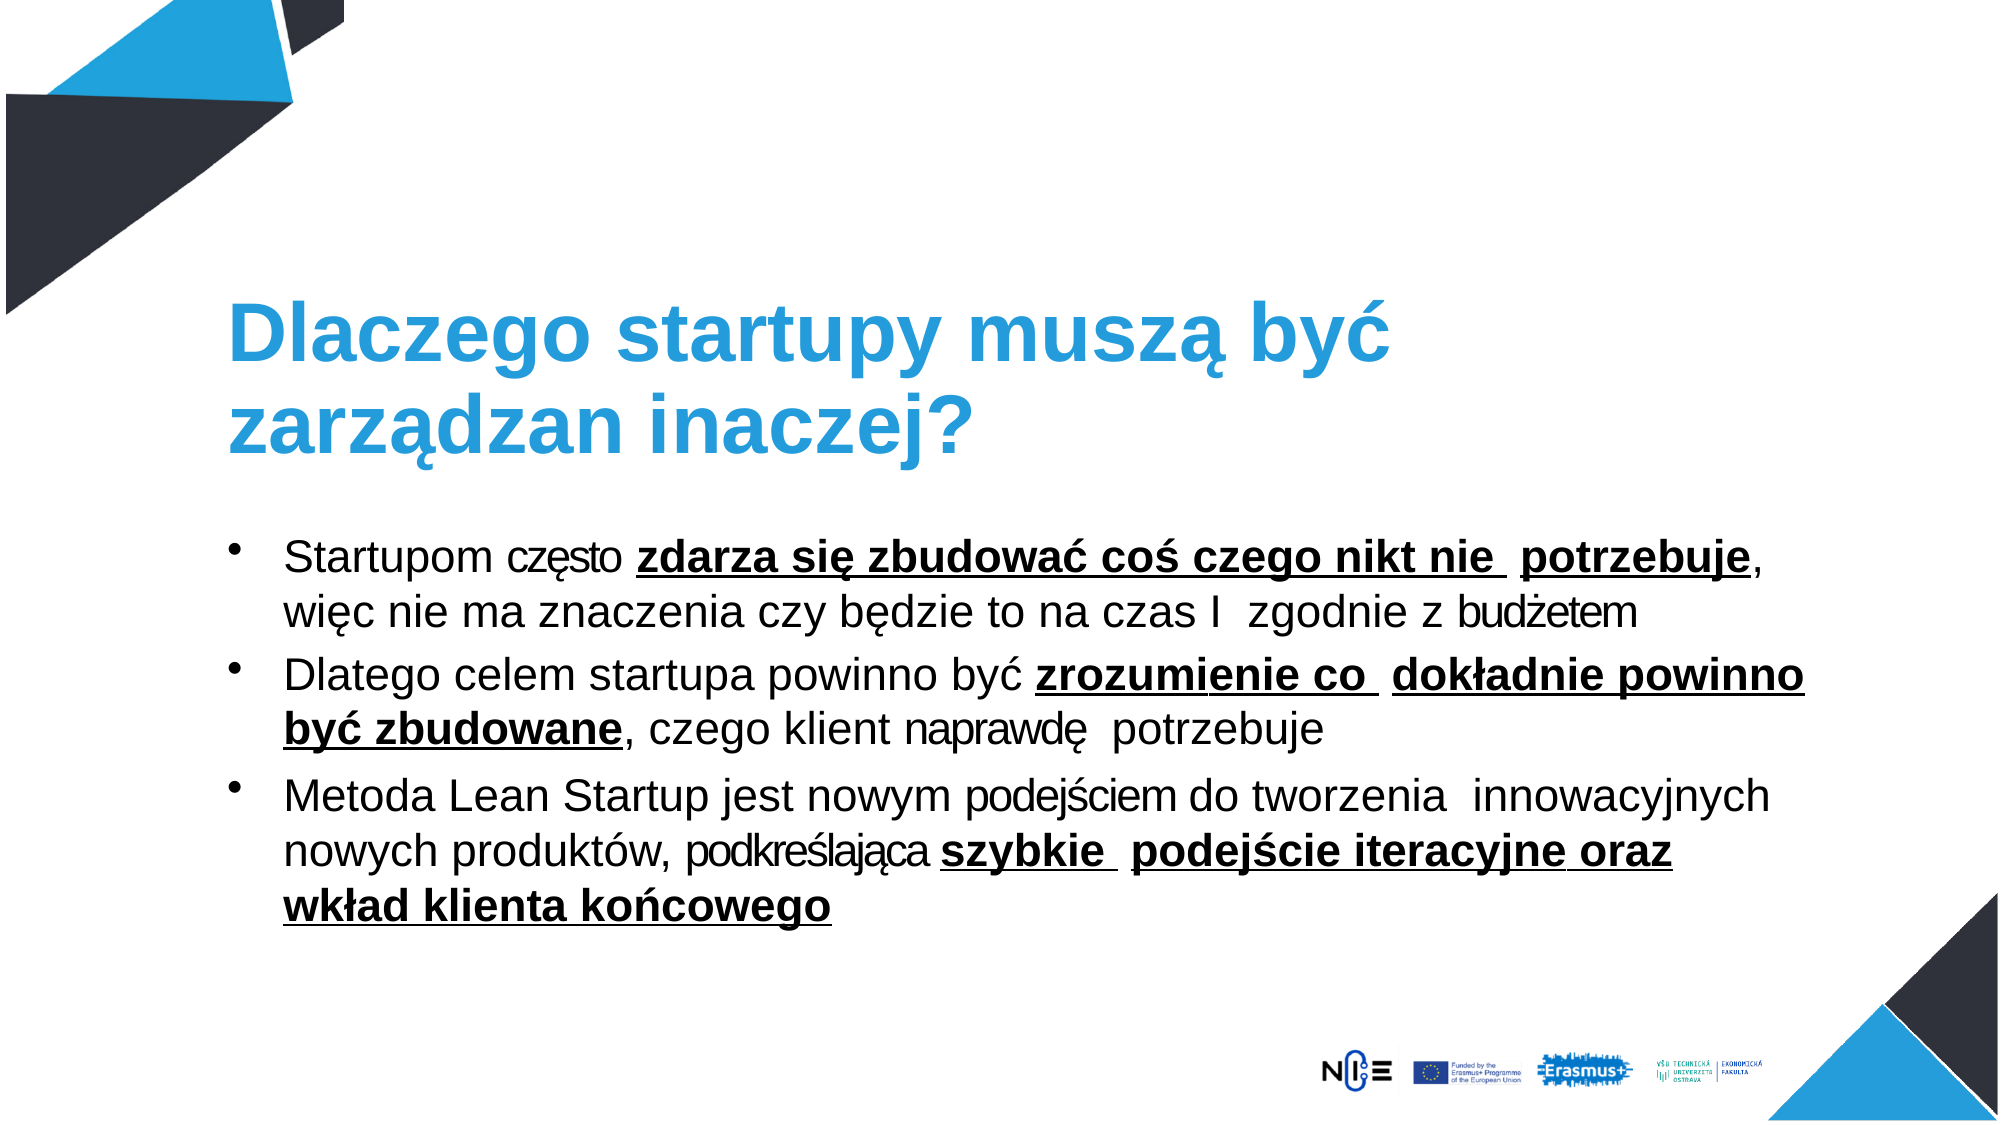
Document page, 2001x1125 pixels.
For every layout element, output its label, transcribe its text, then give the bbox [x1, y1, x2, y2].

text_box Dlaczego startupy muszą być zarządzan inaczej? [225, 287, 2000, 562]
text_box Startupom często zdarza się zbudować coś czego nikt nie potrzebuje, więc nie ma znaczenia czy będzie to na czas I zgodnie z budżetem Dlatego celem startupa powinno być zrozumienie co dokładnie powinno być zbudowane, czego klient naprawdę potrzebuje Metoda Lean Startup jest nowym podejściem do tworzenia innowacyjnych nowych produktów, podkreślająca szybkie podejście iteracyjne oraz wkład klienta końcowego [224, 525, 1863, 931]
picture [6, 0, 344, 318]
picture [1308, 888, 2000, 1125]
